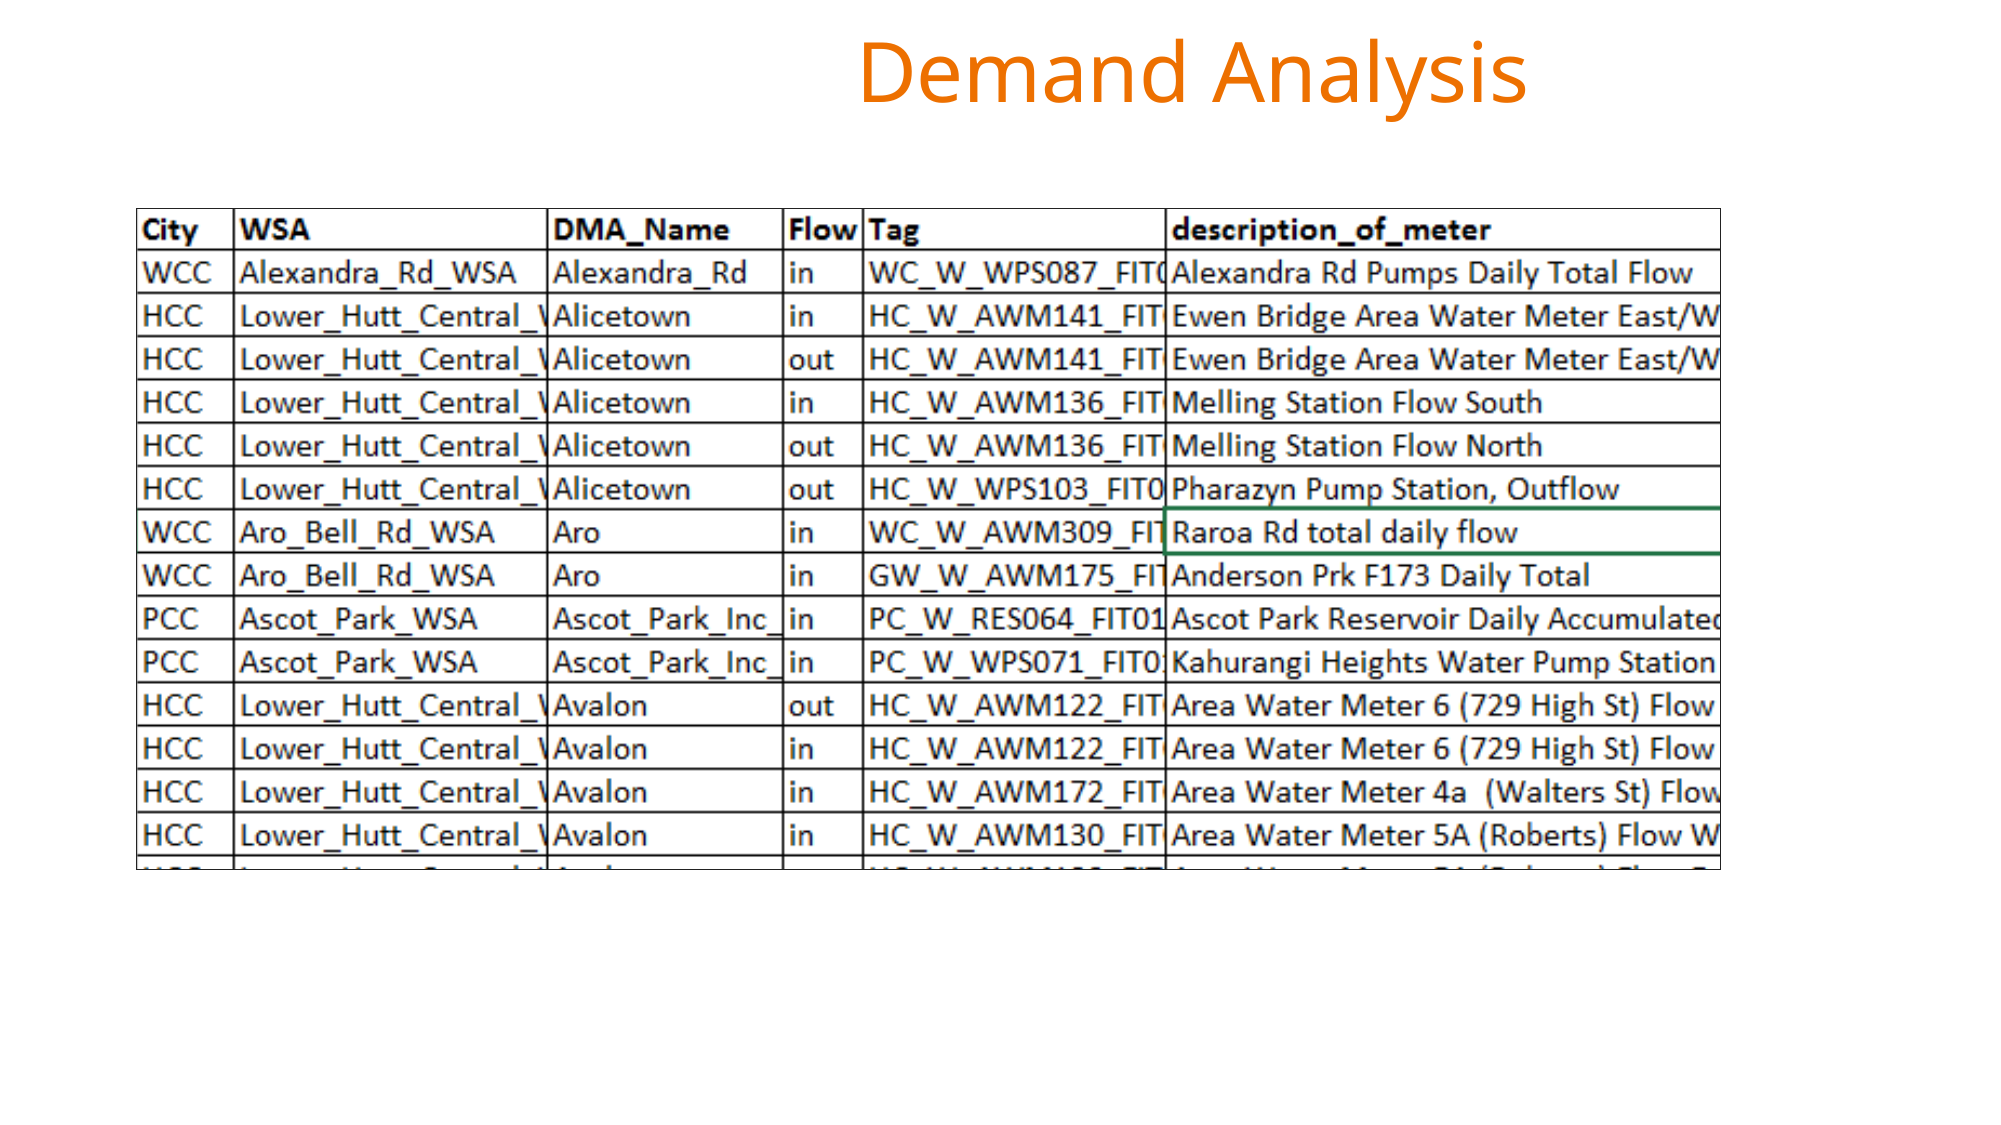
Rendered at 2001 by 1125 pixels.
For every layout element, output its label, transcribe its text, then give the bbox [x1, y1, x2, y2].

picture [135, 207, 1721, 870]
title Demand Analysis [856, 19, 1756, 120]
